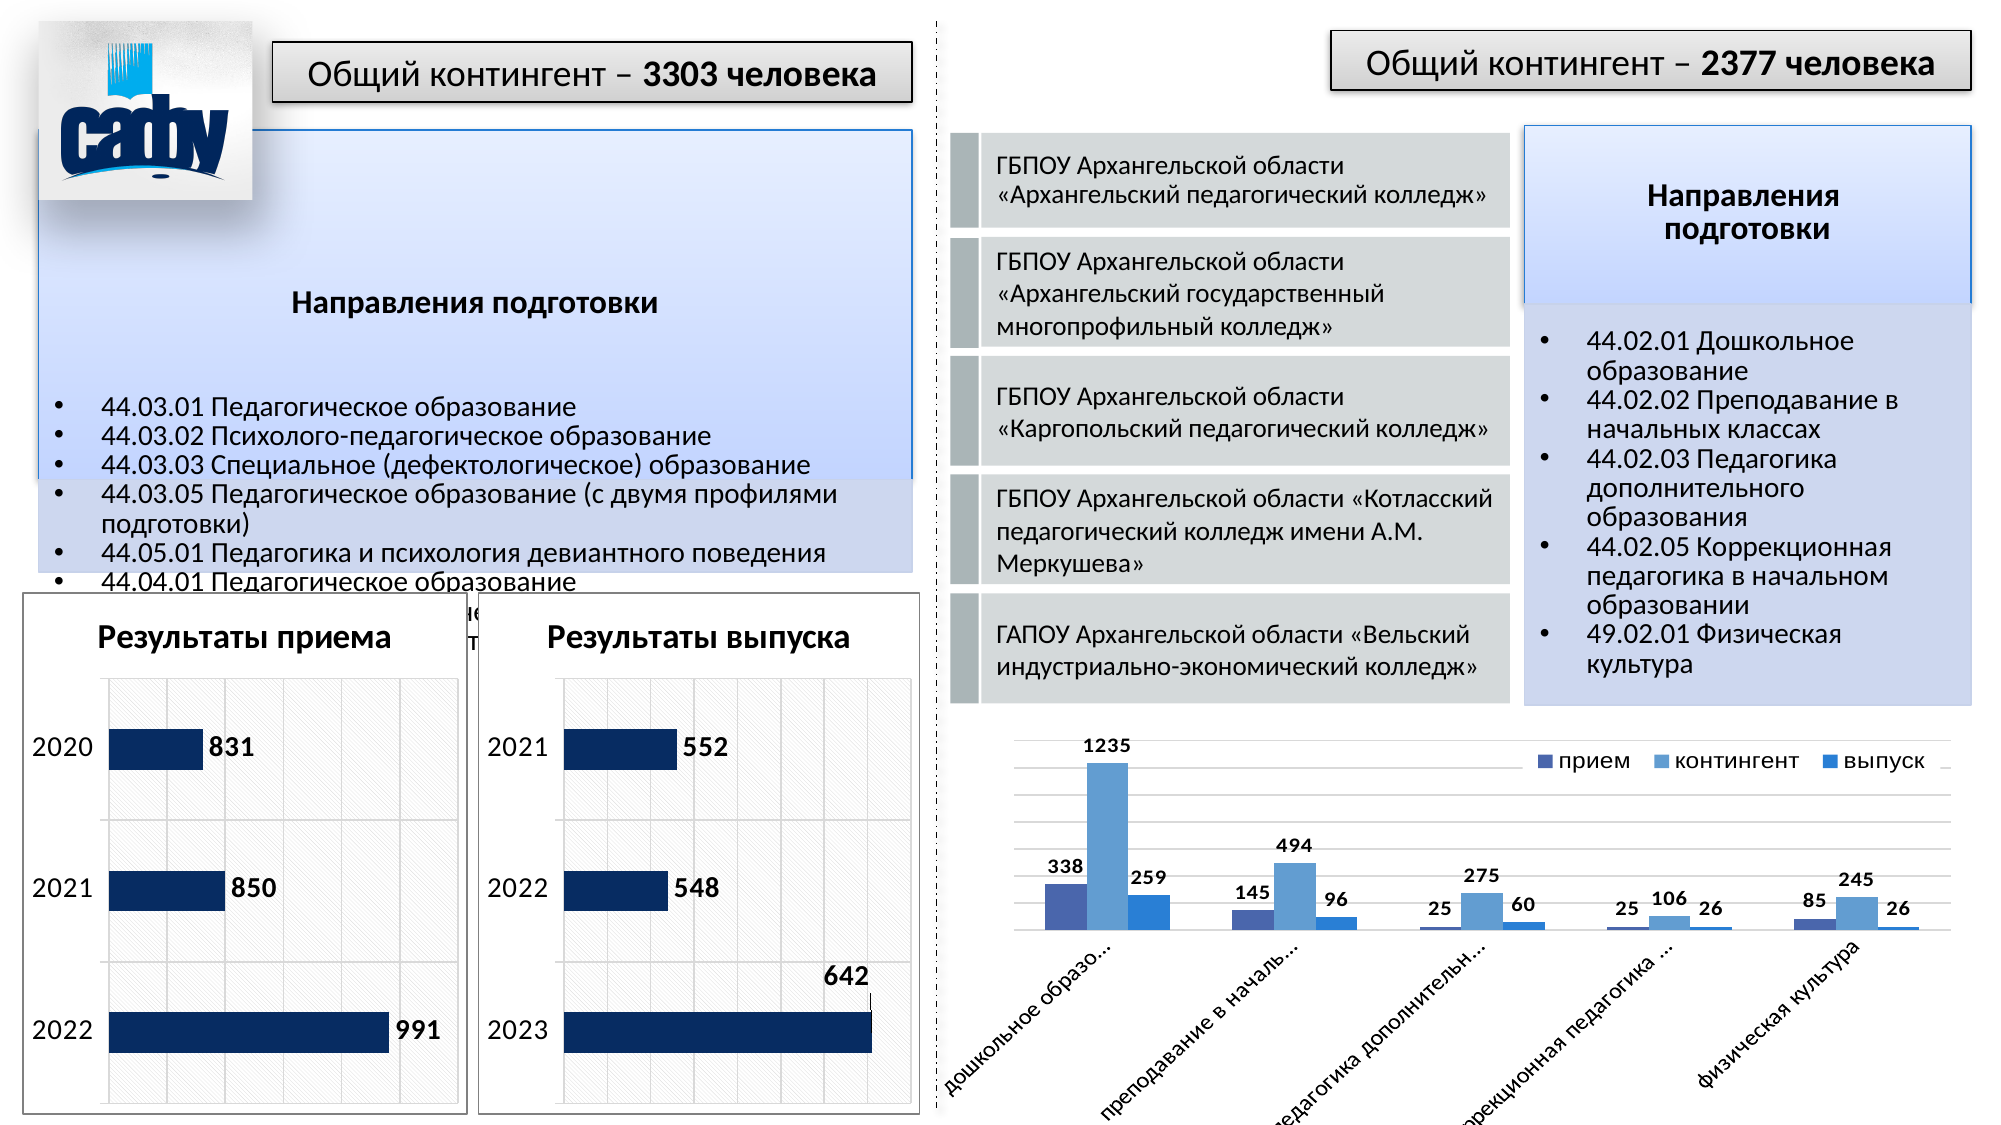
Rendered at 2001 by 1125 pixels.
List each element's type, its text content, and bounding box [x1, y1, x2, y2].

text_box [950, 355, 979, 466]
text_box Общий контингент – 3303 человека [272, 41, 913, 103]
text_box ГБПОУ Архангельской области «Архангельский государственный многопрофильный колледж» [981, 236, 1510, 347]
text_box Общий контингент – 2377 человека [1330, 30, 1972, 91]
text_box [950, 132, 979, 228]
picture [38, 20, 253, 200]
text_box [38, 129, 913, 573]
chart [936, 720, 1952, 1125]
text_box ГБПОУ Архангельской области «Архангельский педагогический колледж» [981, 132, 1510, 228]
text_box ГБПОУ Архангельской области «Каргопольский педагогический колледж» [981, 355, 1510, 466]
text_box ГАПОУ Архангельской области «Вельский индустриально-экономический колледж» [981, 593, 1510, 704]
text_box [950, 474, 979, 585]
text_box [950, 238, 979, 348]
chart [21, 591, 468, 1115]
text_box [1524, 125, 1972, 706]
text_box ГБПОУ Архангельской области «Котласский педагогический колледж имени А.М. Меркушева» [981, 474, 1510, 585]
text_box [950, 593, 979, 704]
chart [477, 591, 921, 1115]
